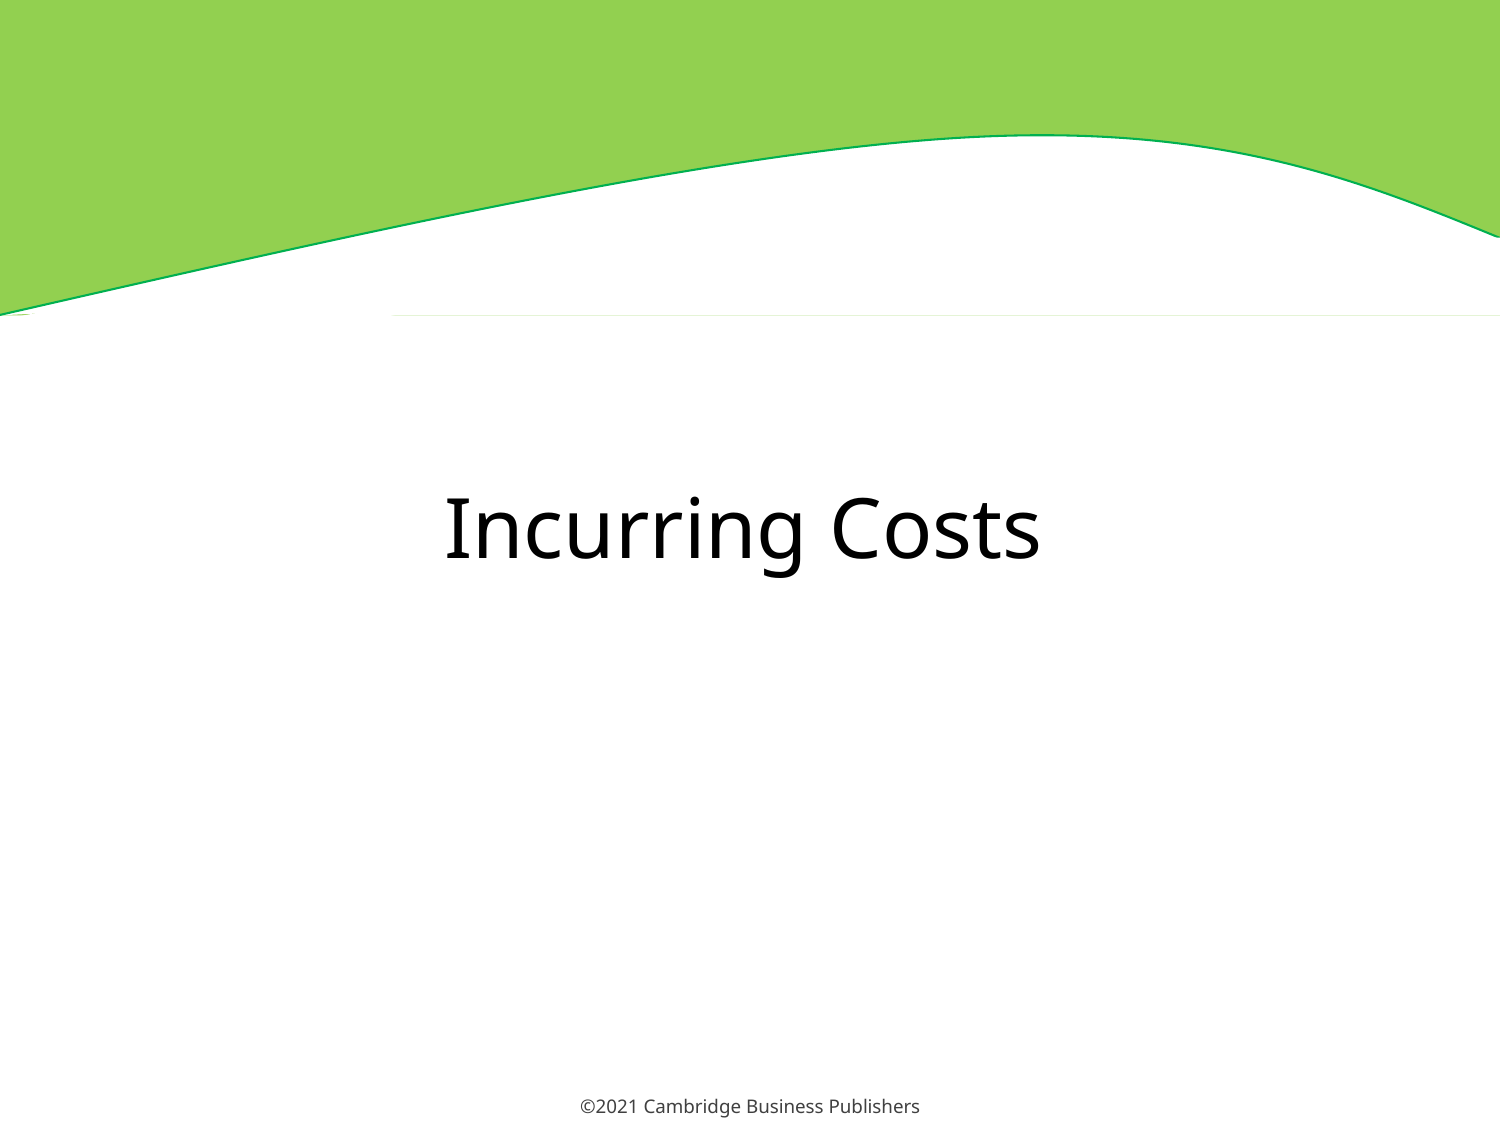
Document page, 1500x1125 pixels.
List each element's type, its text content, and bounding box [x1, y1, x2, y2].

title Incurring Costs [62, 437, 1425, 625]
footer ©2021 Cambridge Business Publishers [426, 1080, 1074, 1125]
